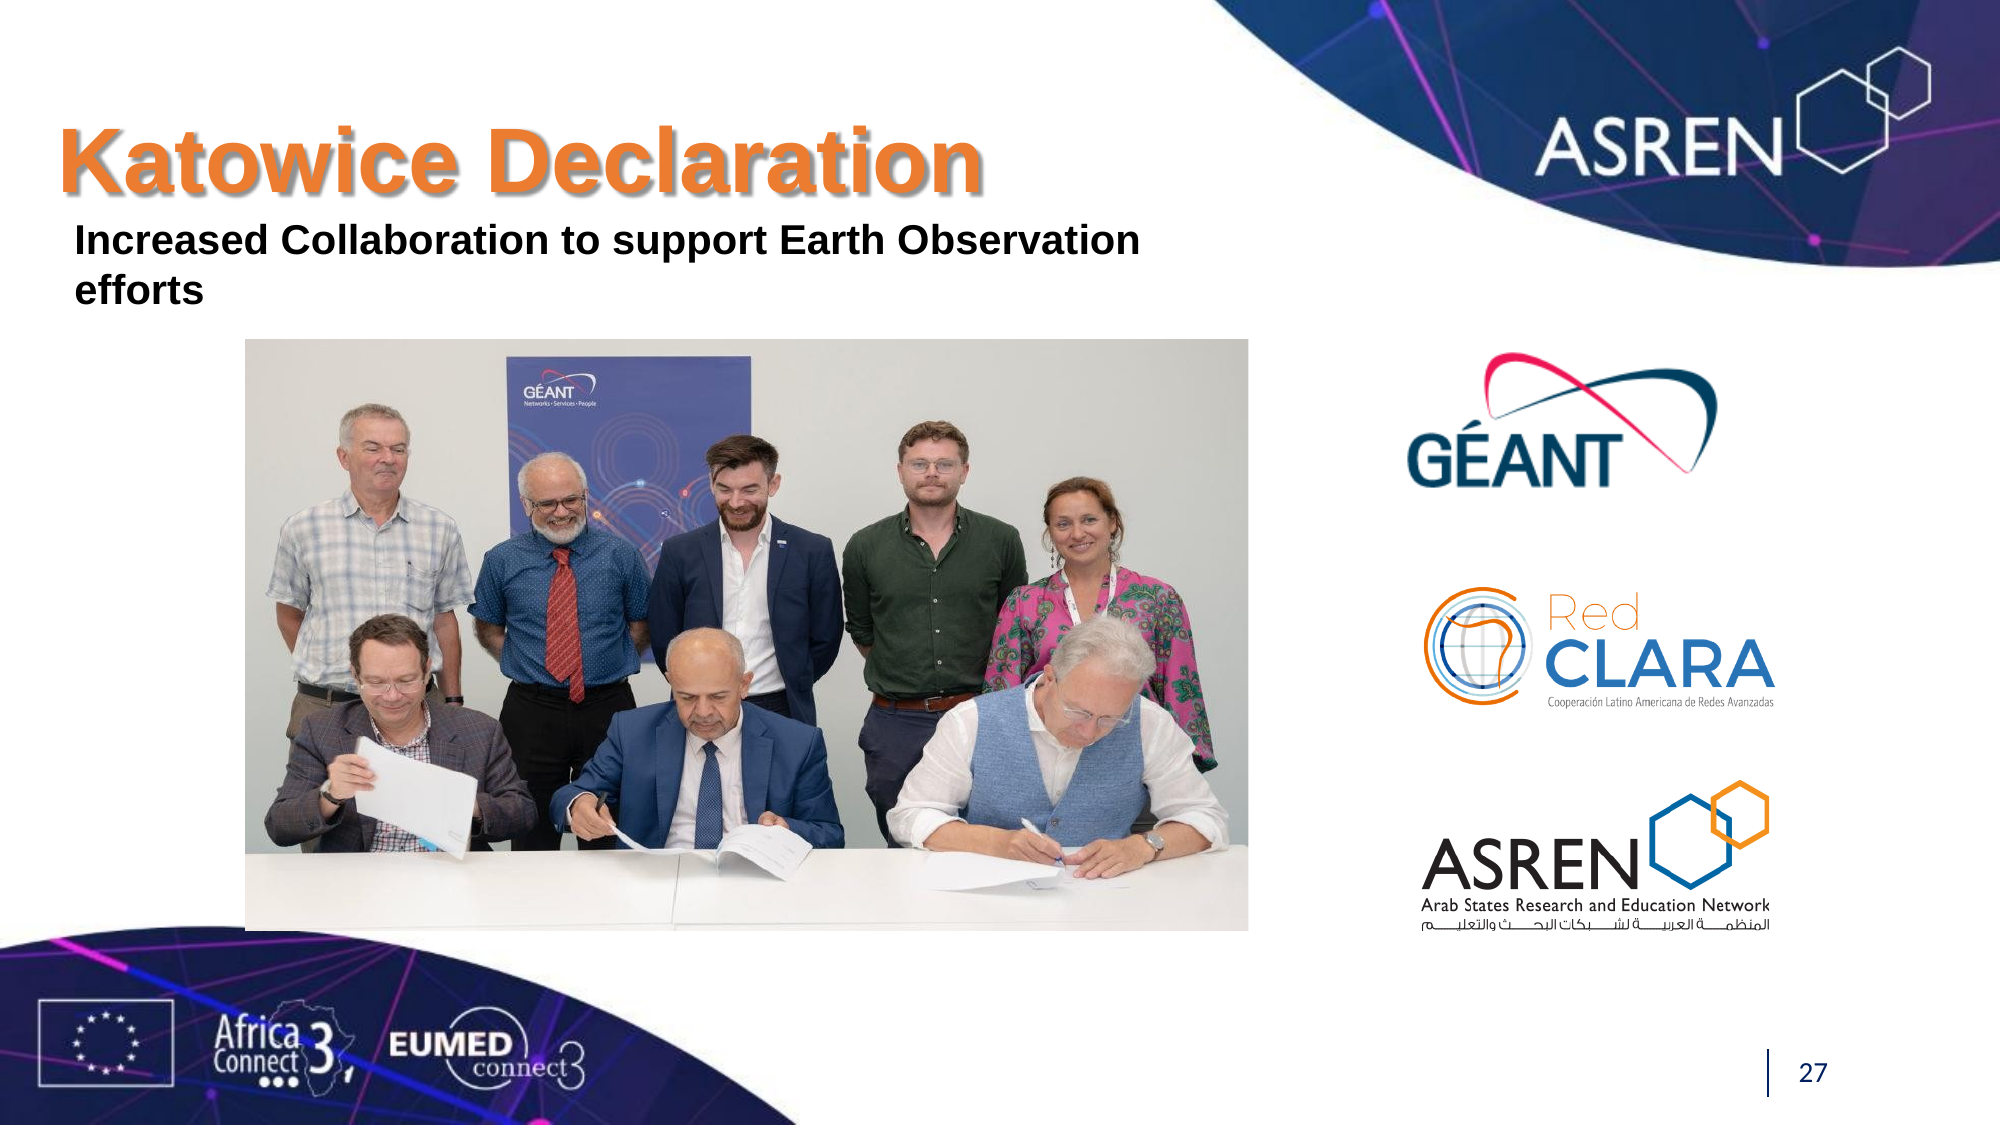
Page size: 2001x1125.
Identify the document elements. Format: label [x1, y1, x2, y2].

text_box [0, 0, 2000, 1125]
text_box [1392, 340, 1778, 931]
